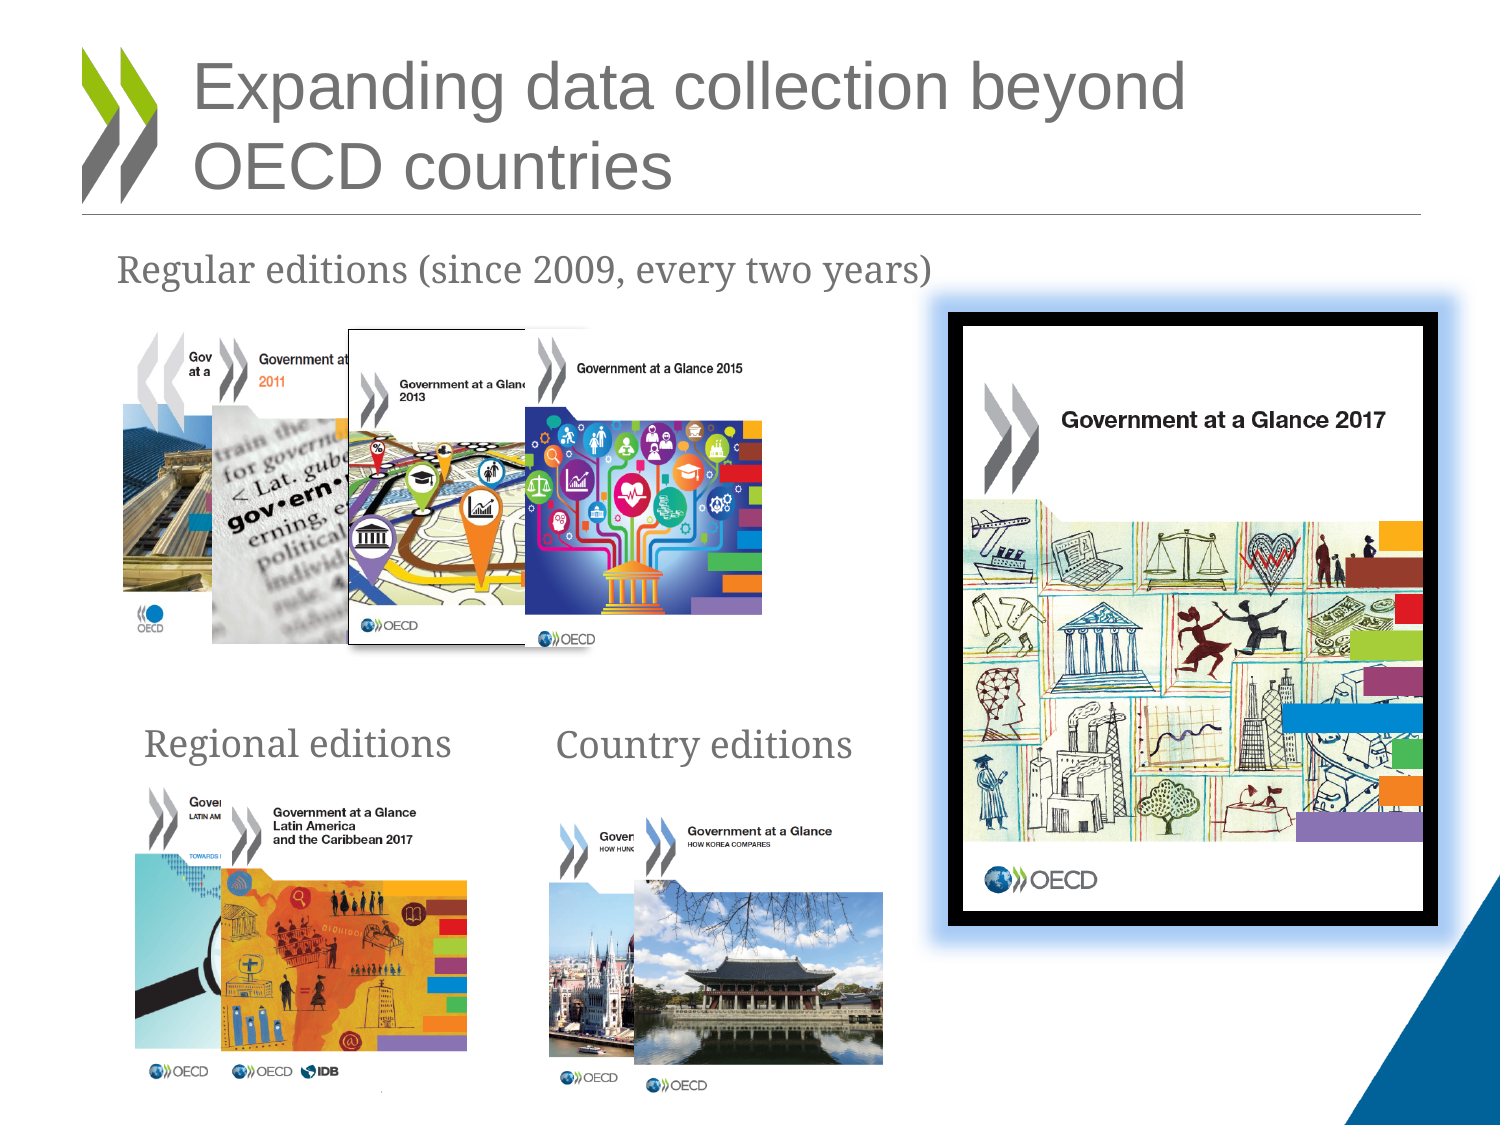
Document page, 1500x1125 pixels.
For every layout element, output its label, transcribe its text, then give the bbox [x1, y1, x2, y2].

picture [962, 326, 1424, 912]
picture [123, 325, 762, 647]
picture [1344, 874, 1500, 1125]
text_box Country editions [540, 713, 869, 774]
text_box Regional editions [129, 712, 468, 772]
text_box Regular editions (since 2009, every two years) [101, 238, 949, 299]
title Expanding data collection beyond OECD countries [177, 38, 1394, 207]
picture [135, 773, 467, 1093]
picture [548, 782, 883, 1109]
